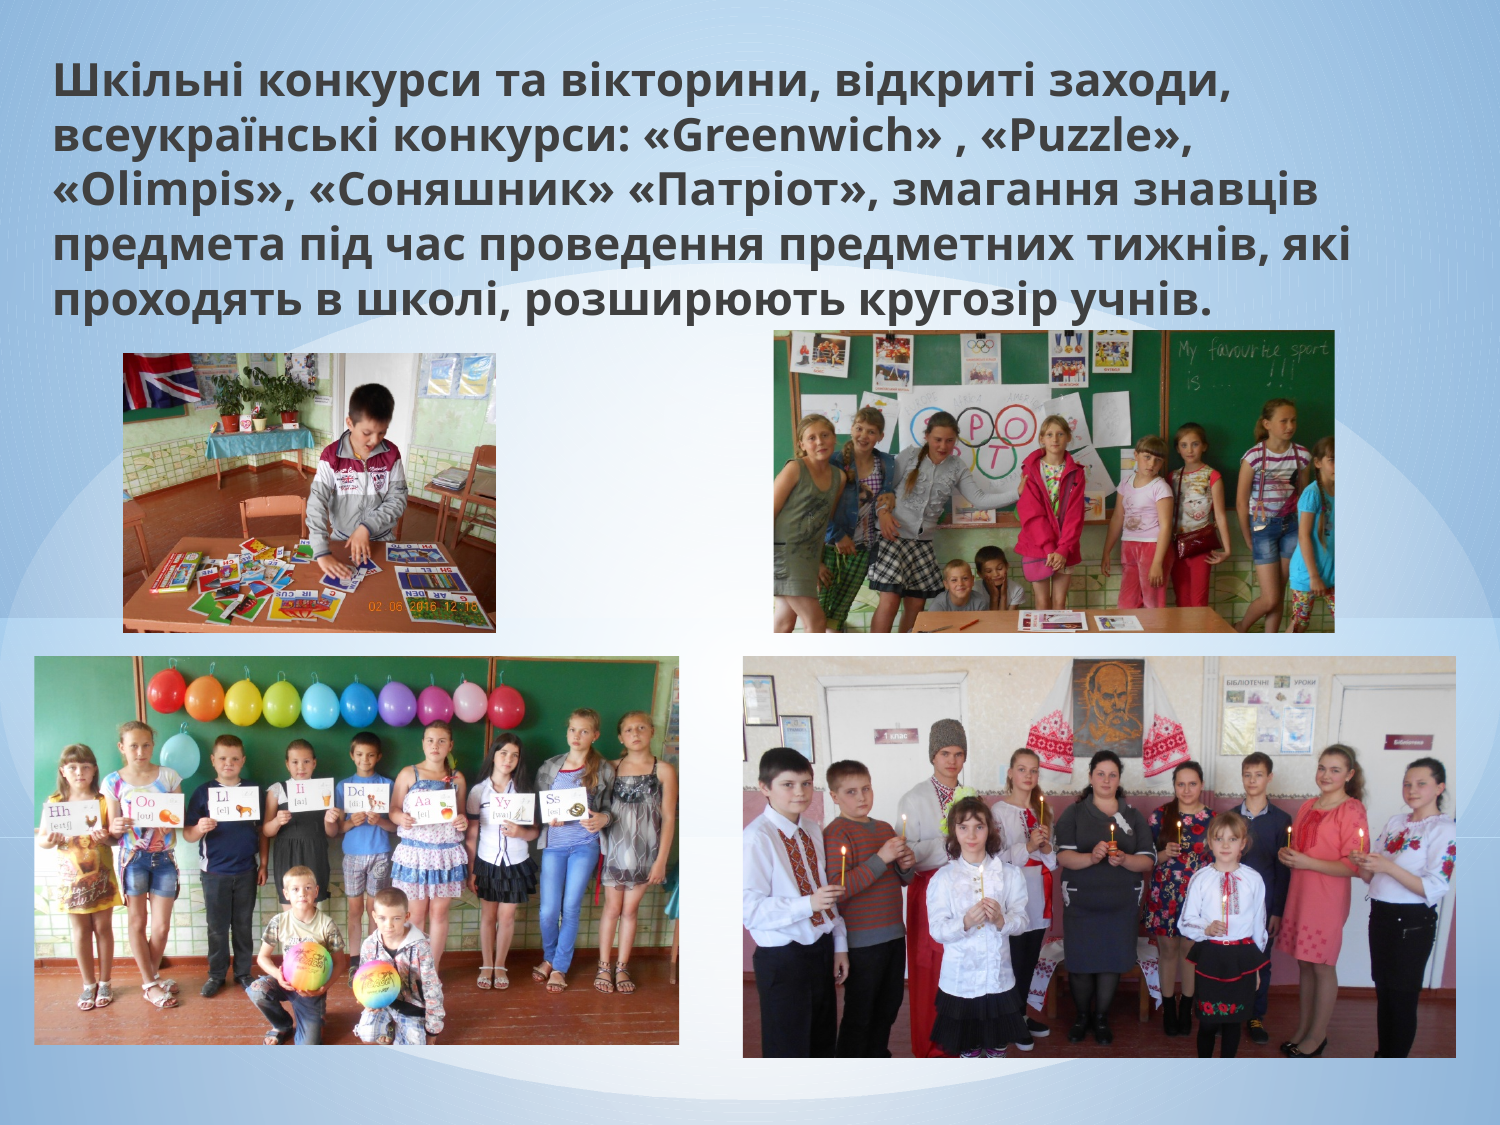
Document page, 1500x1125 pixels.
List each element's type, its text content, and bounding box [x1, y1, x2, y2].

list Шкільні конкурси та вікторини, відкриті заходи, всеукраїнські конкурси: «Greenwich» , «Puzzle», «Olimpis», «Соняшник» «Патріот», змагання знавців предмета під час проведення предметних тижнів, які проходять в школі, розширюють кругозір учнів. [29, 42, 1459, 374]
picture [123, 353, 497, 633]
picture [773, 329, 1335, 634]
picture [742, 656, 1457, 1059]
picture [34, 656, 680, 1045]
